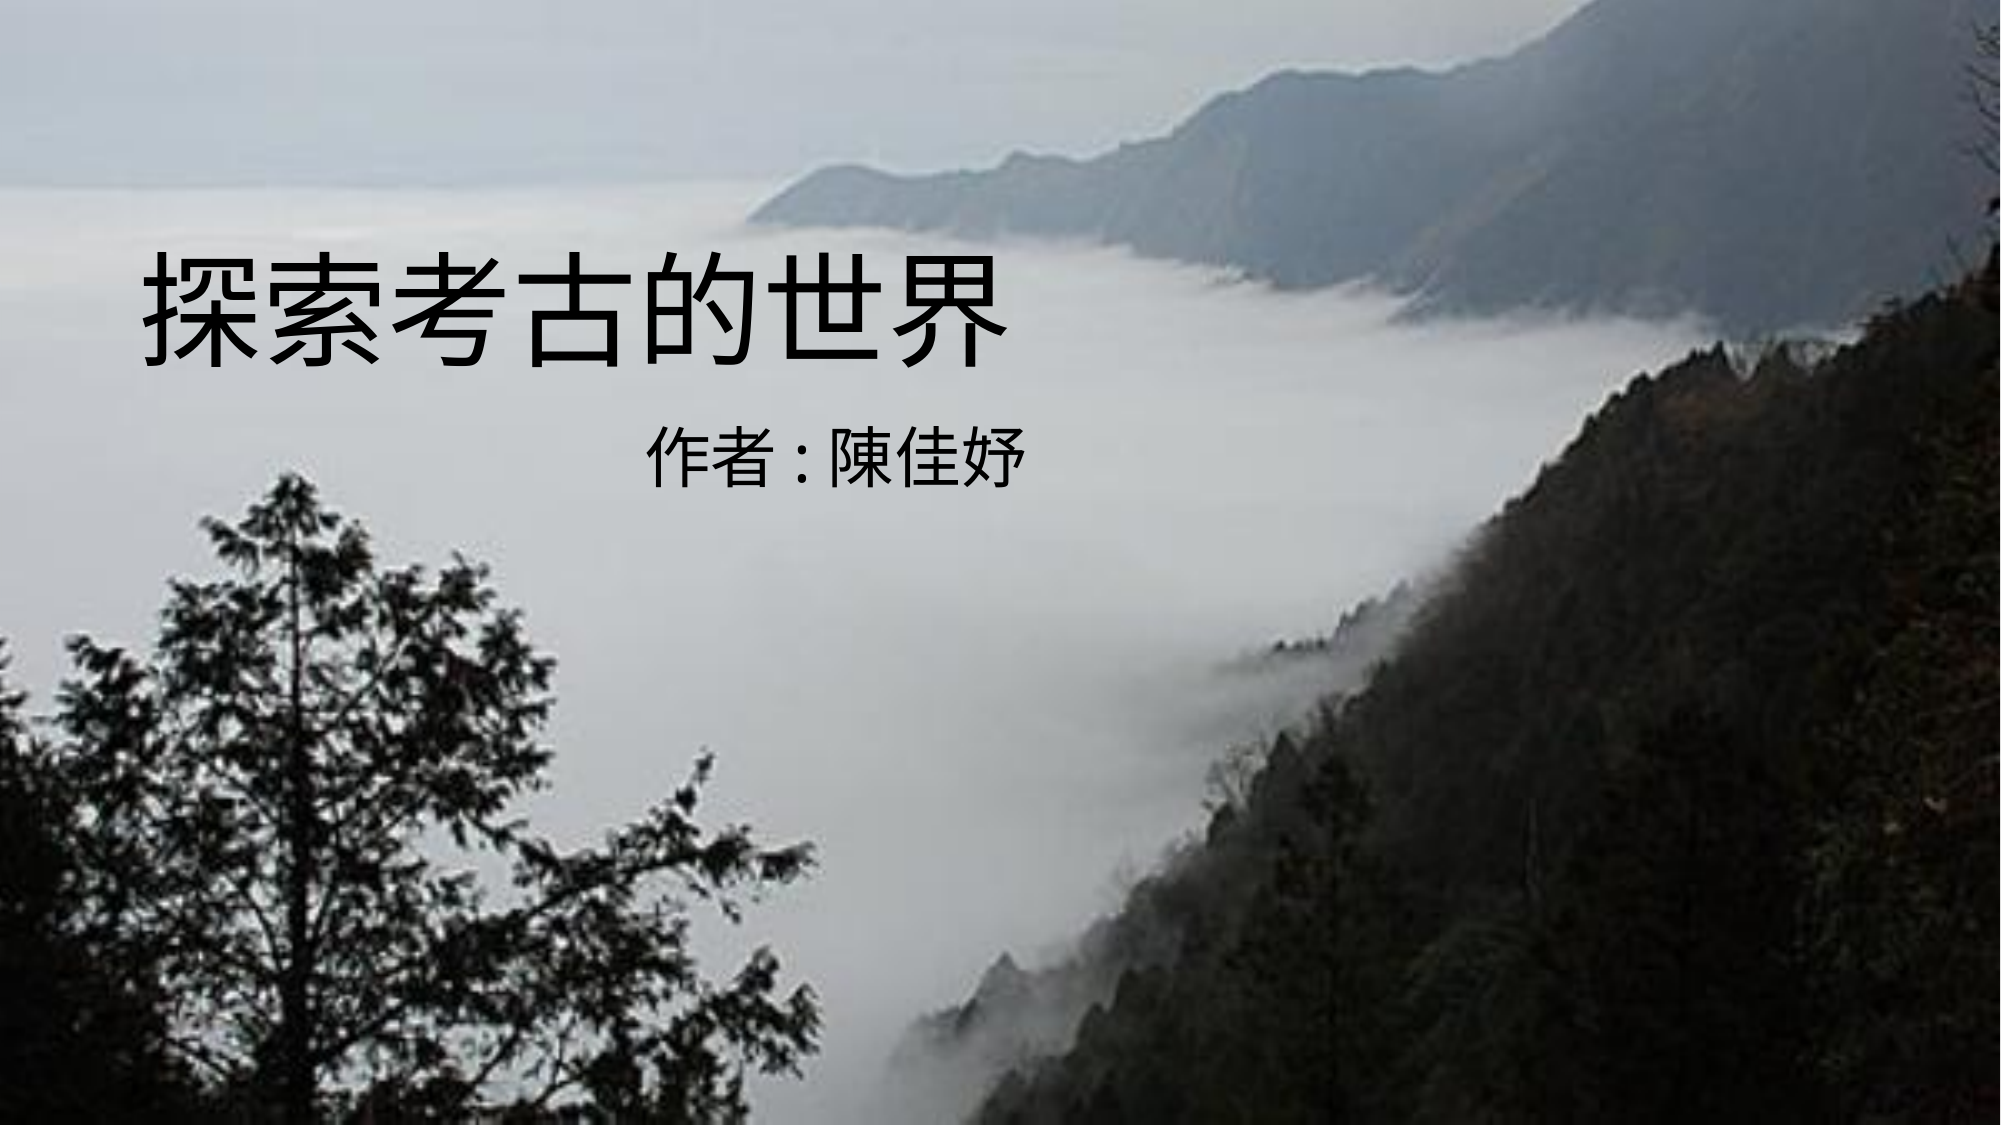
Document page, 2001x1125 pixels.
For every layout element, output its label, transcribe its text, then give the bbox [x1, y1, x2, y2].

picture [0, 0, 2001, 1125]
subtitle 作者:陳佳妤 [86, 417, 1587, 690]
title 探索考古的世界 [86, 235, 1064, 393]
